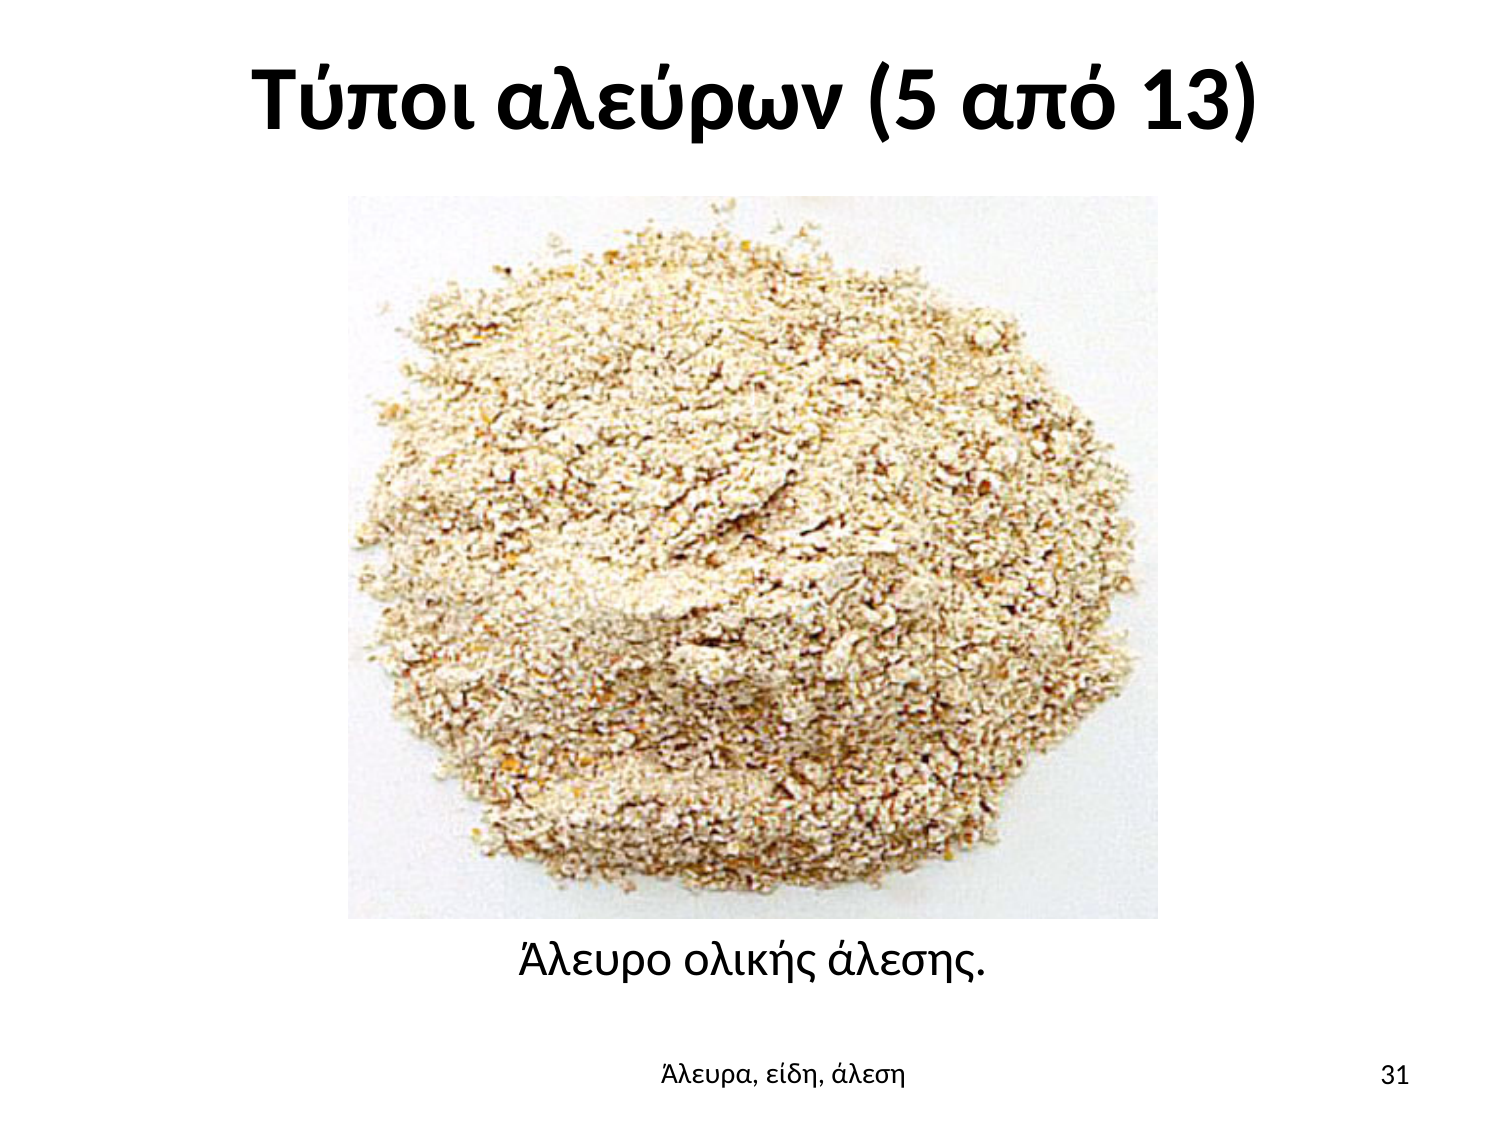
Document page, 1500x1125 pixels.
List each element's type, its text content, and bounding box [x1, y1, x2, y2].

slide_number 31 [1074, 1042, 1425, 1103]
text_box Άλευρα, είδη, άλεση [521, 1046, 1046, 1125]
title Τύποι αλεύρων (5 από 13) [64, 7, 1447, 197]
text_box Άλευρο ολικής άλεσης. [503, 926, 1003, 994]
picture [348, 195, 1158, 919]
